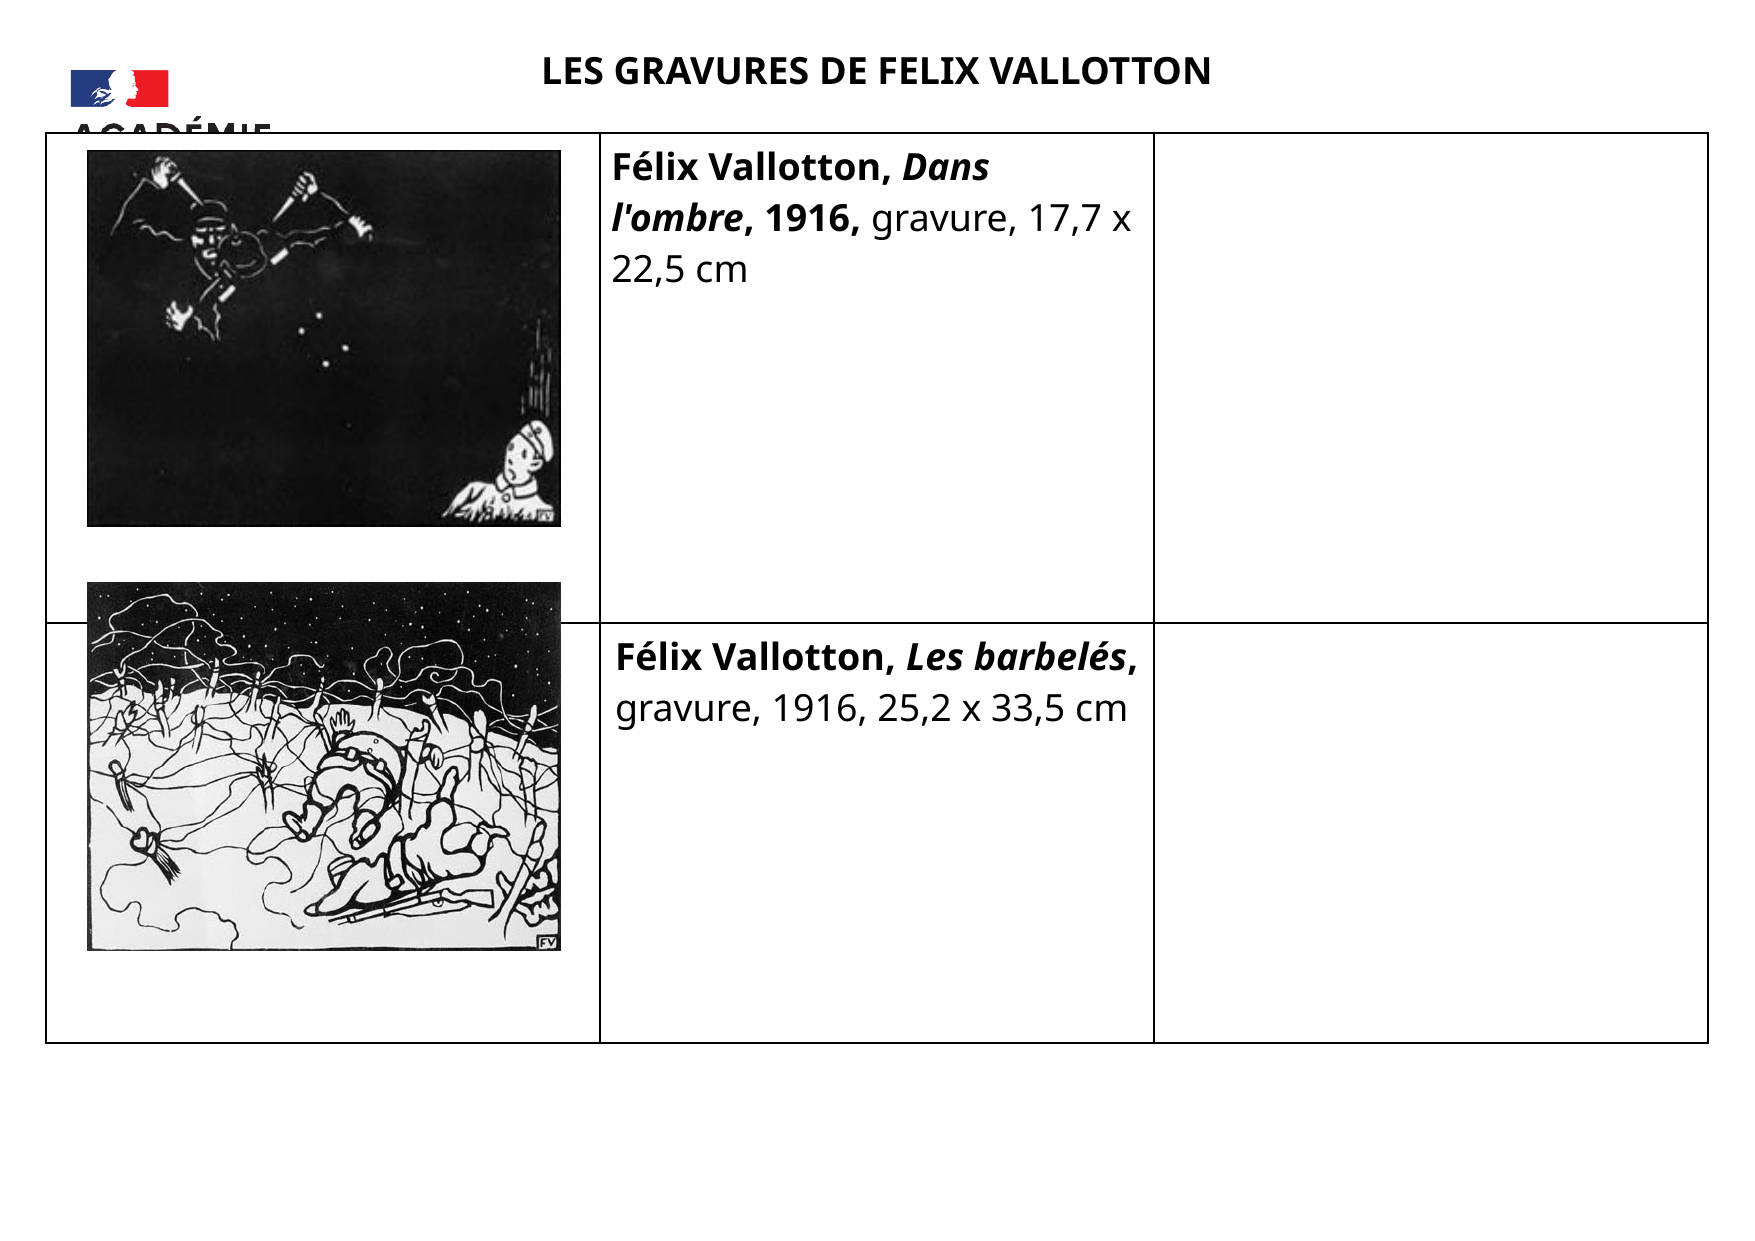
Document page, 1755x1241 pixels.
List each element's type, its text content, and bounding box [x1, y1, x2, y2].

picture [208, 123, 234, 132]
picture [87, 582, 561, 951]
picture [87, 149, 561, 528]
picture [156, 123, 181, 132]
table_cell [47, 624, 599, 1042]
table_header [1155, 134, 1707, 622]
table_cell [1155, 624, 1707, 1042]
picture [70, 100, 169, 107]
table_header [47, 134, 599, 622]
table_cell Félix Vallotton, Les barbelés, gravure, 1916, 25,2 x 33,5 cm [601, 624, 1153, 1042]
table_header Félix Vallotton, Dans l'ombre, 1916, gravure, 17,7 x 22,5 cm [601, 134, 1153, 622]
text_box LES GRAVURES DE FELIX VALLOTTON [45, 36, 1709, 100]
picture [186, 116, 202, 132]
picture [70, 123, 153, 132]
